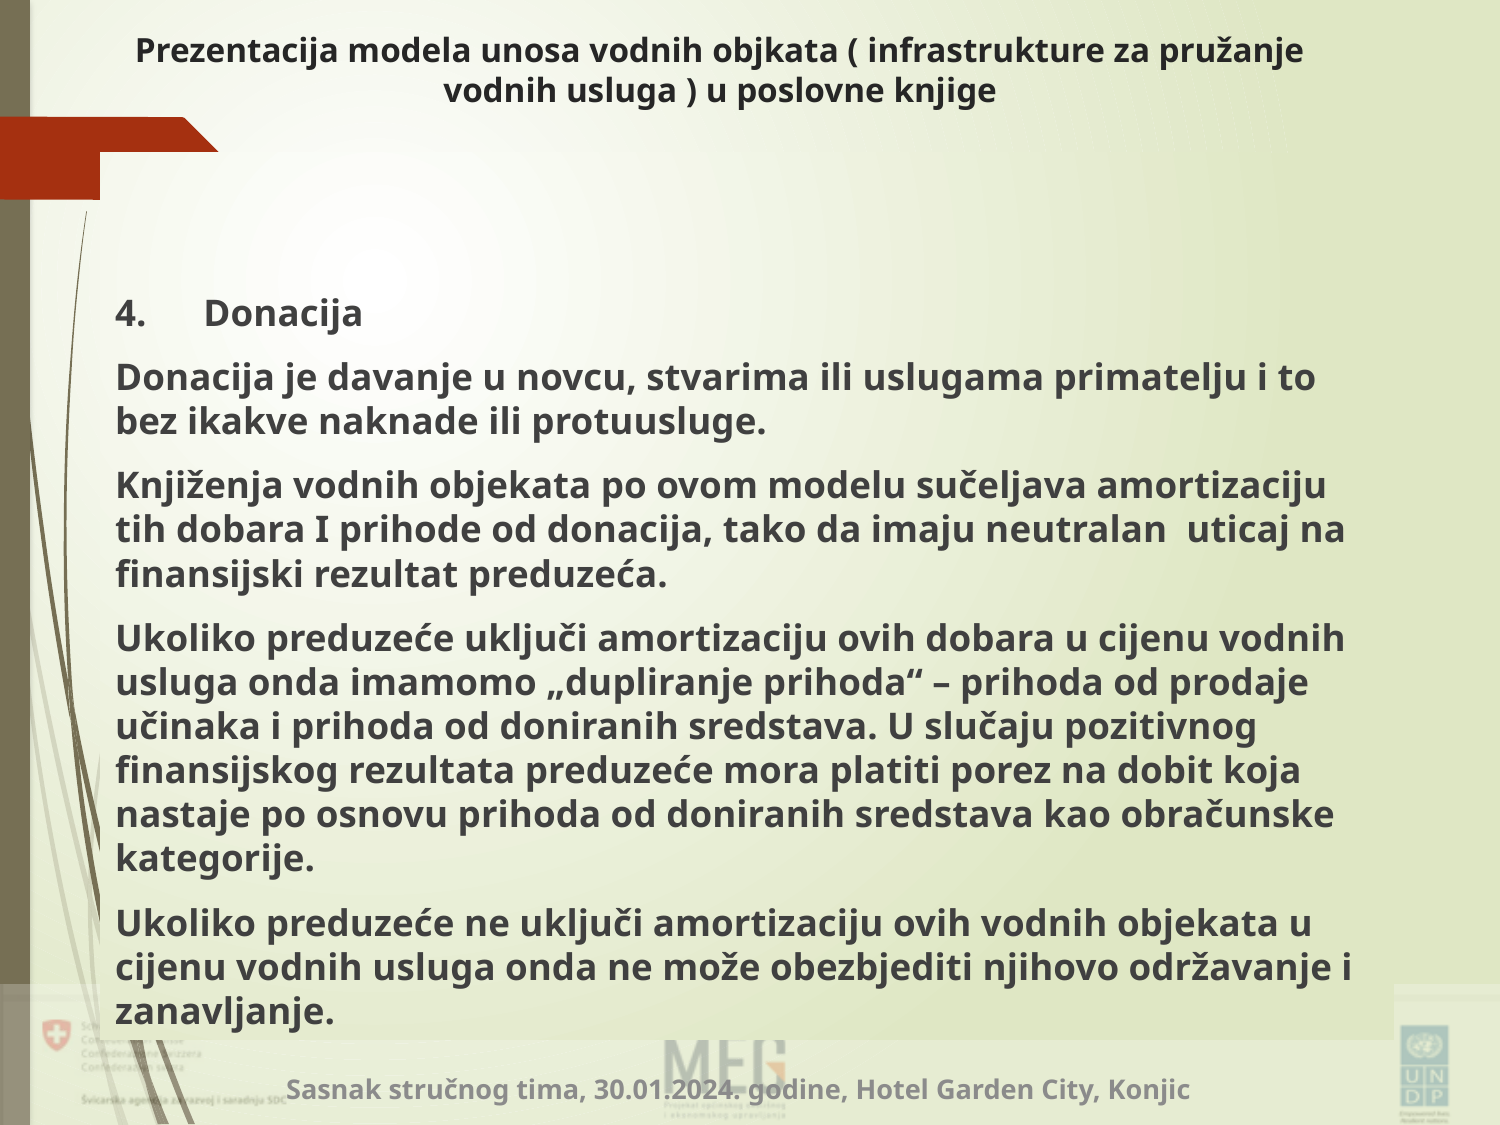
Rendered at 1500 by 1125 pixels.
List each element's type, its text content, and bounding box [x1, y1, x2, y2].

footer Sasnak stručnog tima, 30.01.2024. godine, Hotel Garden City, Konjic [89, 1066, 1387, 1111]
list 4. Donacija Donacija je davanje u novcu, stvarima ili uslugama primatelju i to bez ikakve naknade ili protuusluge. Knjiženja vodnih objekata po ovom modelu sučeljava amortizaciju tih dobara I prihode od donacija, tako da imaju neutralan uticaj na finansijski rezultat preduzeća. Ukoliko preduzeće uključi amortizaciju ovih dobara u cijenu vodnih usluga onda imamomo „dupliranje prihoda“ – prihoda od prodaje učinaka i prihoda od doniranih sredstava. U slučaju pozitivnog finansijskog rezultata preduzeće mora platiti porez na dobit koja nastaje po osnovu prihoda od doniranih sredstava kao obračunske kategorije. Ukoliko preduzeće ne uključi amortizaciju ovih vodnih objekata u cijenu vodnih usluga onda ne može obezbjediti njihovo održavanje i zanavljanje. [100, 152, 1394, 1040]
title Prezentacija modela unosa vodnih objkata ( infrastrukture za pružanje vodnih usluga ) u poslovne knjige [73, 22, 1368, 59]
